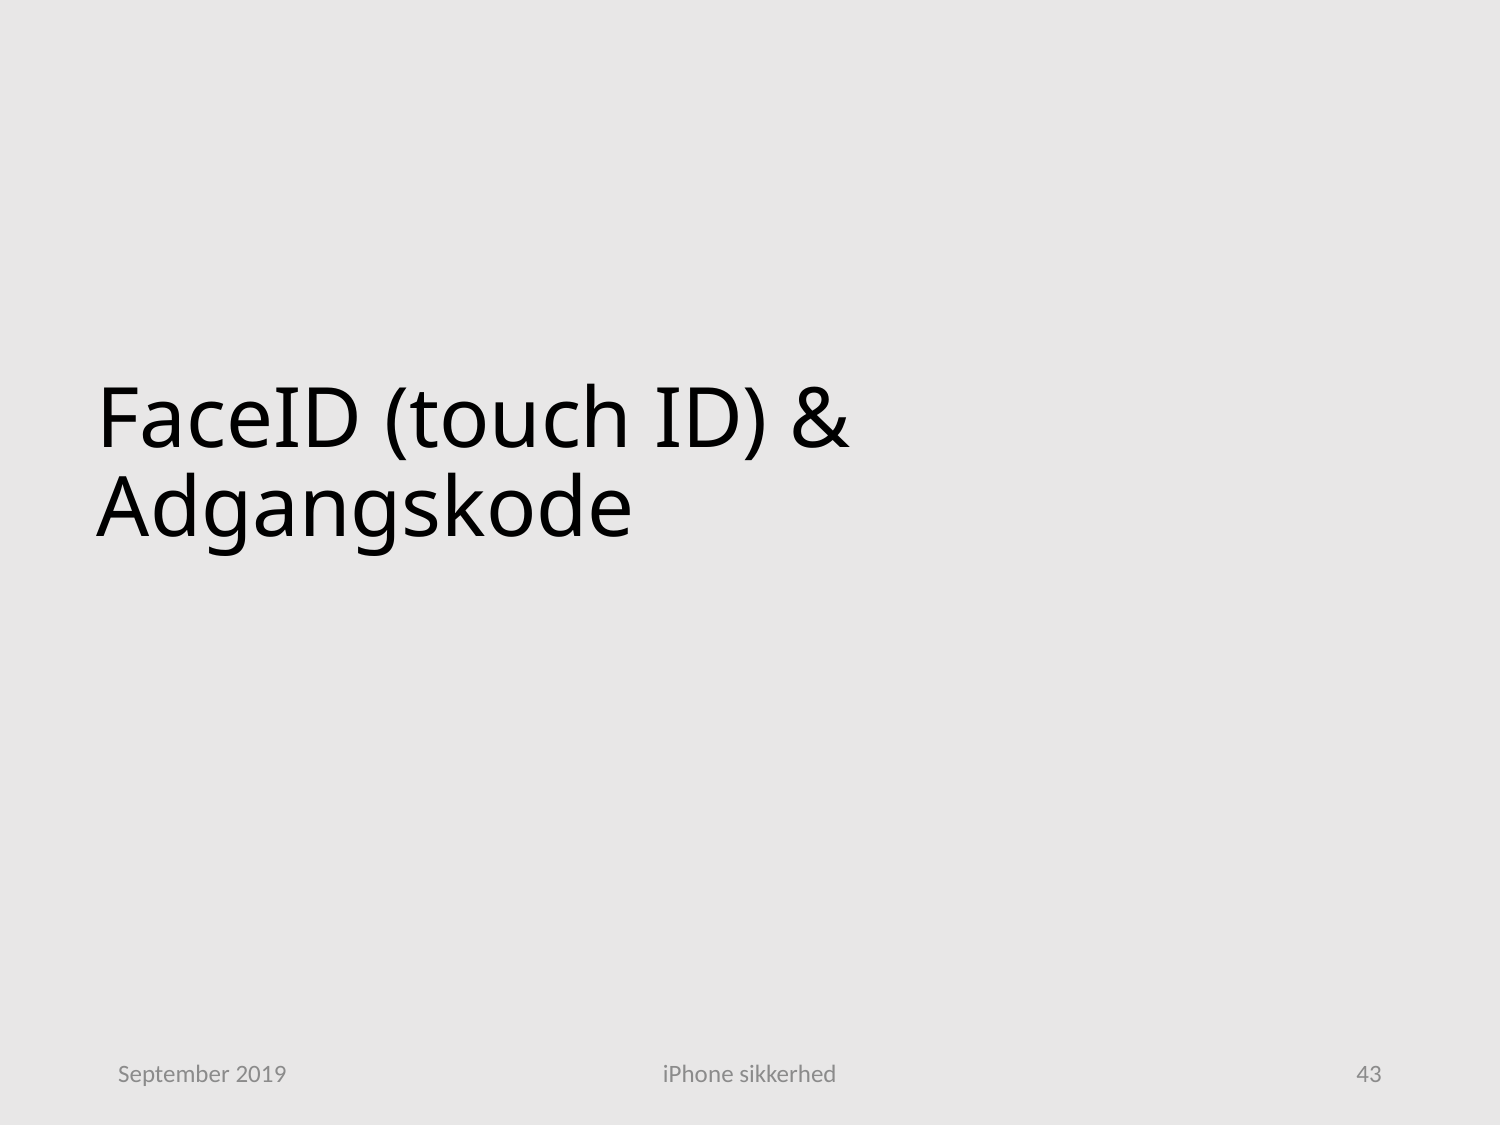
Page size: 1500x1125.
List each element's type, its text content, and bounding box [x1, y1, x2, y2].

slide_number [103, 1042, 441, 1103]
slide_number 43 [1059, 1042, 1397, 1103]
title FaceID (touch ID) & Adgangskode [81, 94, 1376, 563]
footer iPhone sikkerhed [496, 1042, 1004, 1103]
